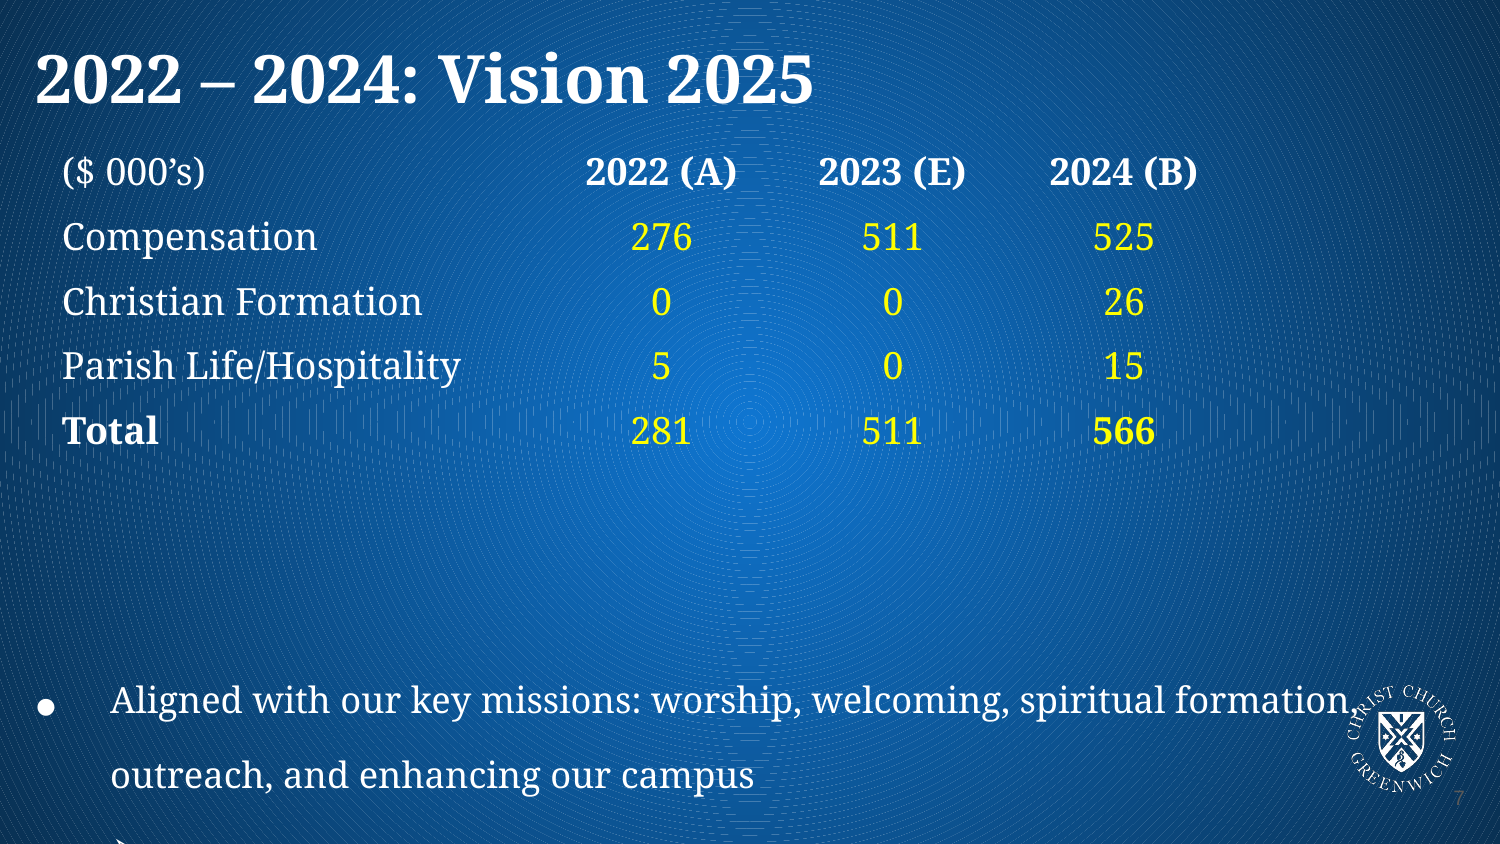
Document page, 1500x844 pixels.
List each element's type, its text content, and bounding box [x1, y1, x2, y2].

table_cell 525 [1009, 204, 1239, 268]
table_cell 566 [1009, 398, 1239, 462]
table_header 2024 (B) [1009, 139, 1239, 204]
table_cell 15 [1009, 333, 1239, 398]
table_header 2022 (A) [546, 139, 777, 204]
table_cell 0 [777, 333, 1009, 398]
table_cell Parish Life/Hospitality [47, 333, 546, 398]
table_cell Total [47, 398, 546, 462]
list 2022 – 2024: Vision 2025 Aligned with our key missions: worship, welcoming, spiritual formation, outreach, and enhancing our campus Worship includes new spending for music, clergy, youth, curate, Messy Church, and contemporary service Other support includes adult formation, parish events, hospitality [20, 22, 1454, 812]
table_cell 281 [546, 398, 777, 462]
table_cell Christian Formation [47, 268, 546, 333]
table_header ($ 000’s) [47, 139, 546, 204]
table_cell 0 [777, 268, 1009, 333]
picture [1335, 673, 1467, 804]
table_cell 0 [546, 268, 777, 333]
table_cell Compensation [47, 204, 546, 268]
slide_number 7 [1389, 764, 1480, 830]
table_cell 511 [777, 204, 1009, 268]
table_cell 5 [546, 333, 777, 398]
table_cell 511 [777, 398, 1009, 462]
table_cell 26 [1009, 268, 1239, 333]
table_header 2023 (E) [777, 139, 1009, 204]
table_cell 276 [546, 204, 777, 268]
